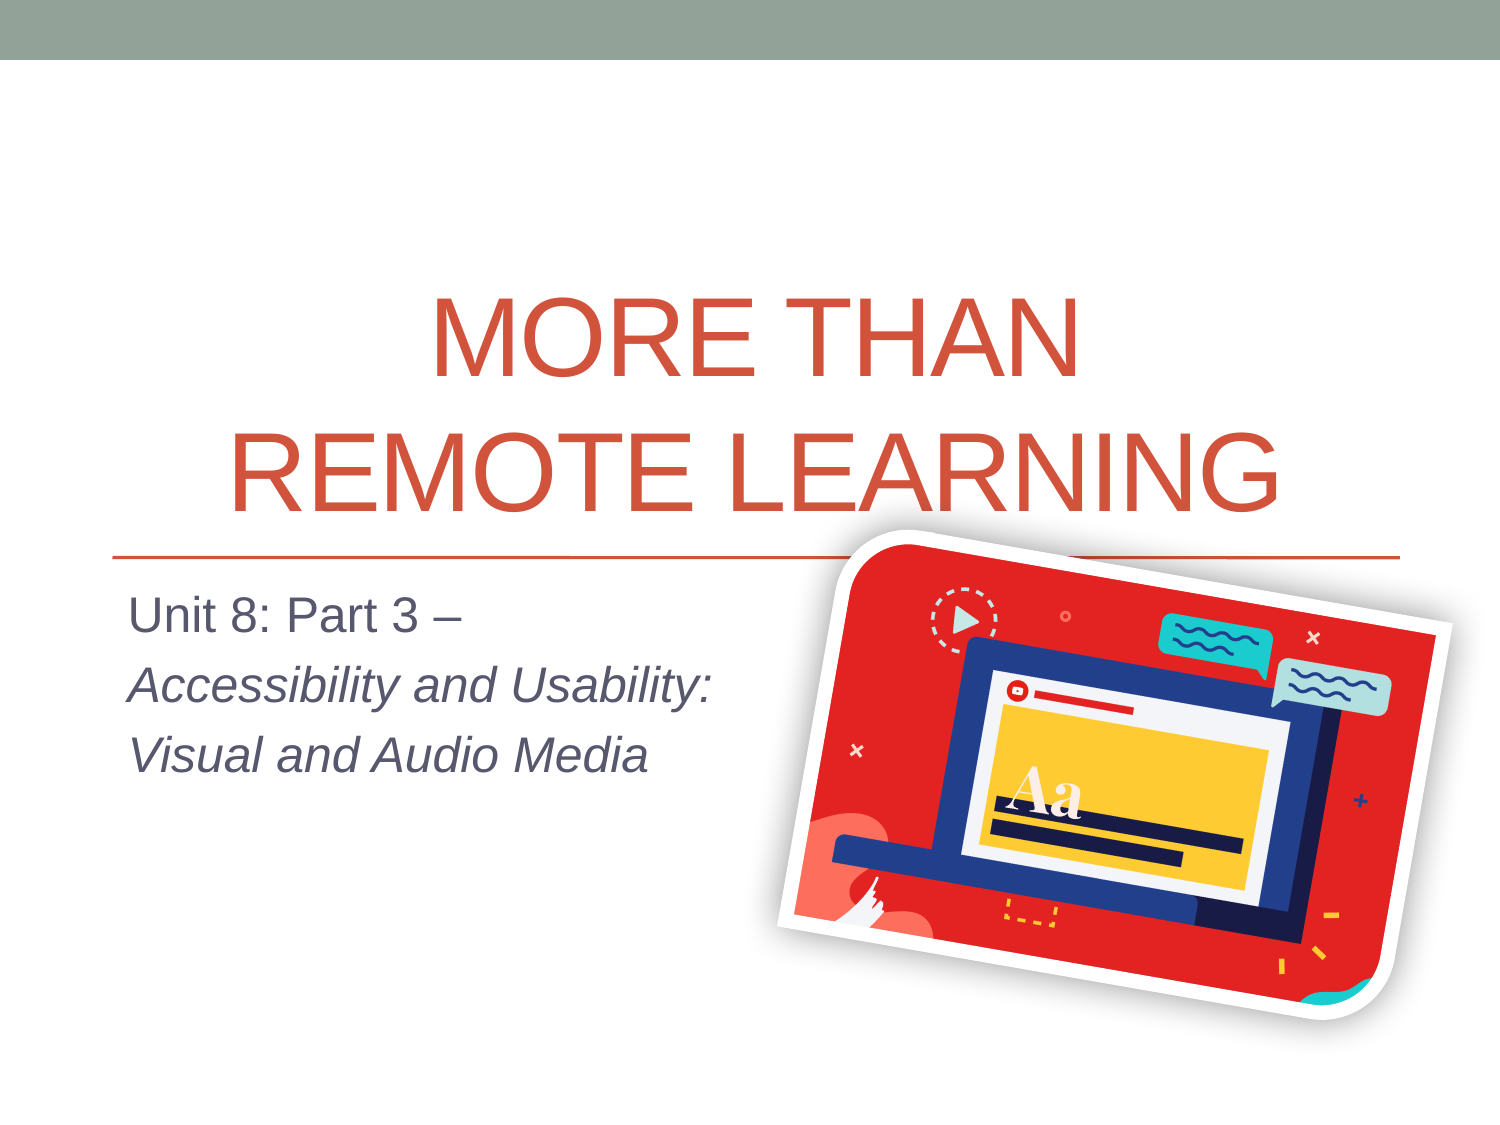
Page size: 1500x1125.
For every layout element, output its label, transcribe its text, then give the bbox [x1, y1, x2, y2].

picture [795, 545, 1435, 1005]
title MORE THAN REMOTE LEARNING [112, 224, 1400, 542]
subtitle Unit 8: Part 3 – Accessibility and Usability: Visual and Audio Media [112, 575, 811, 863]
